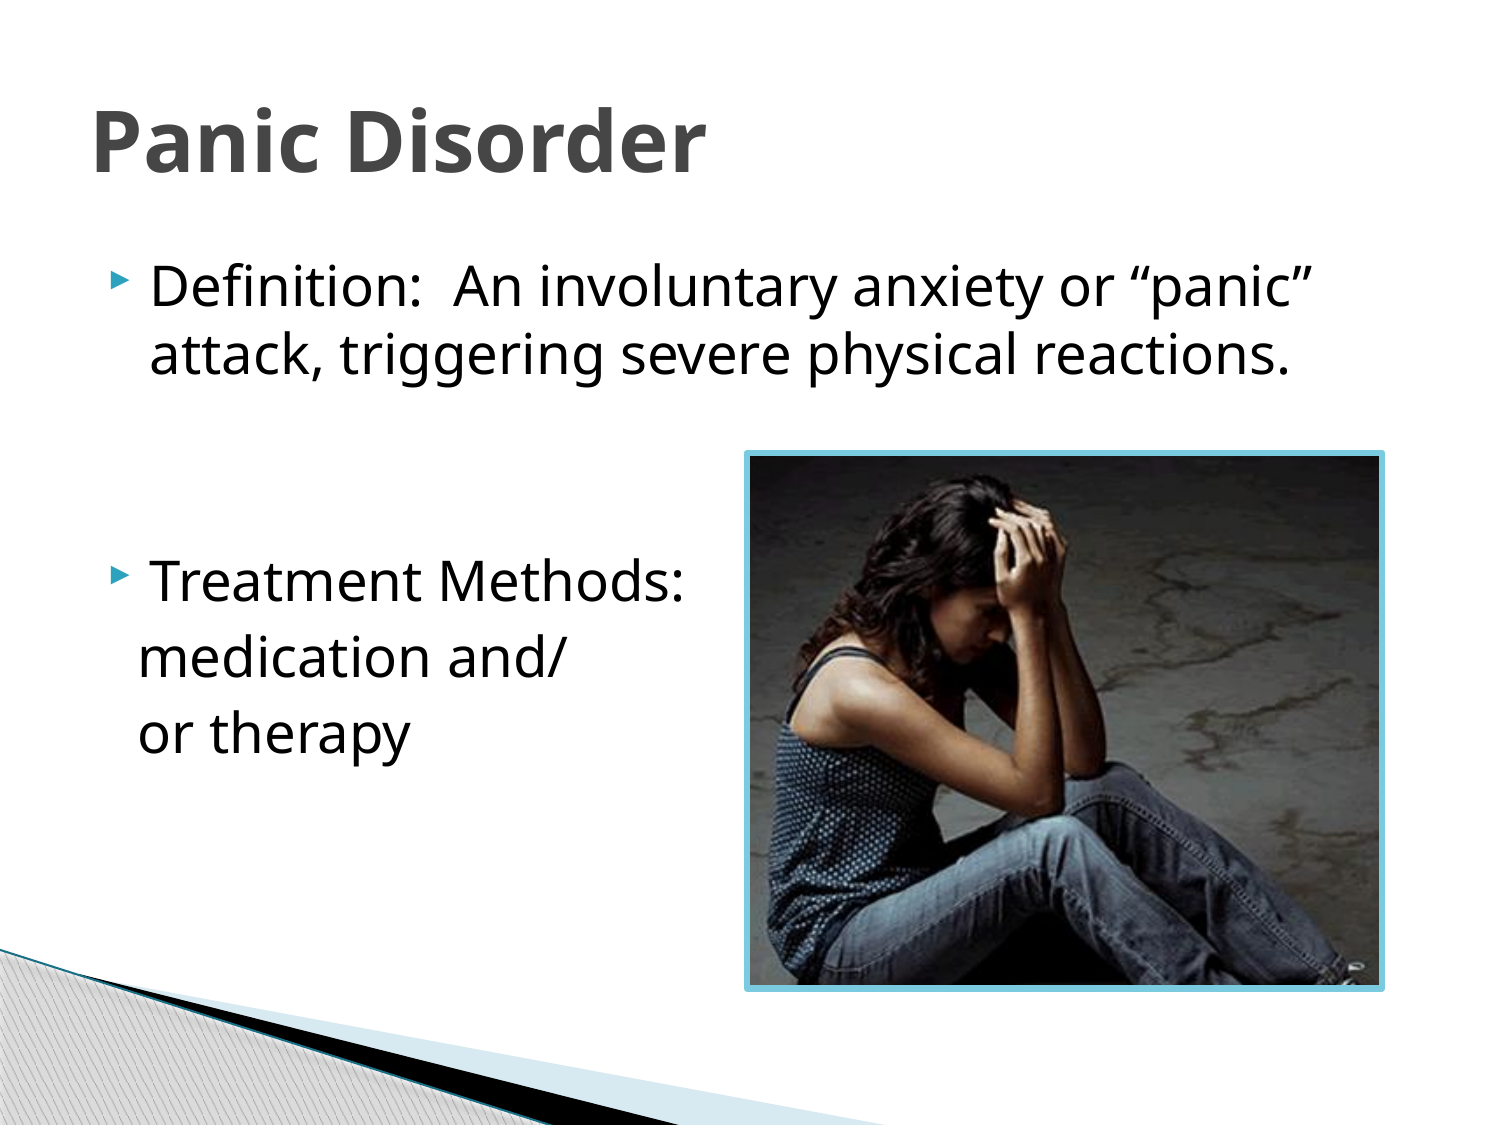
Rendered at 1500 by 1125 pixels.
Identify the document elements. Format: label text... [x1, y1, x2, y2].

picture [749, 455, 1380, 986]
list Definition: An involuntary anxiety or “panic” attack, triggering severe physical reactions. Treatment Methods: medication and/ or therapy [75, 243, 1425, 986]
title Panic Disorder [75, 45, 1425, 233]
